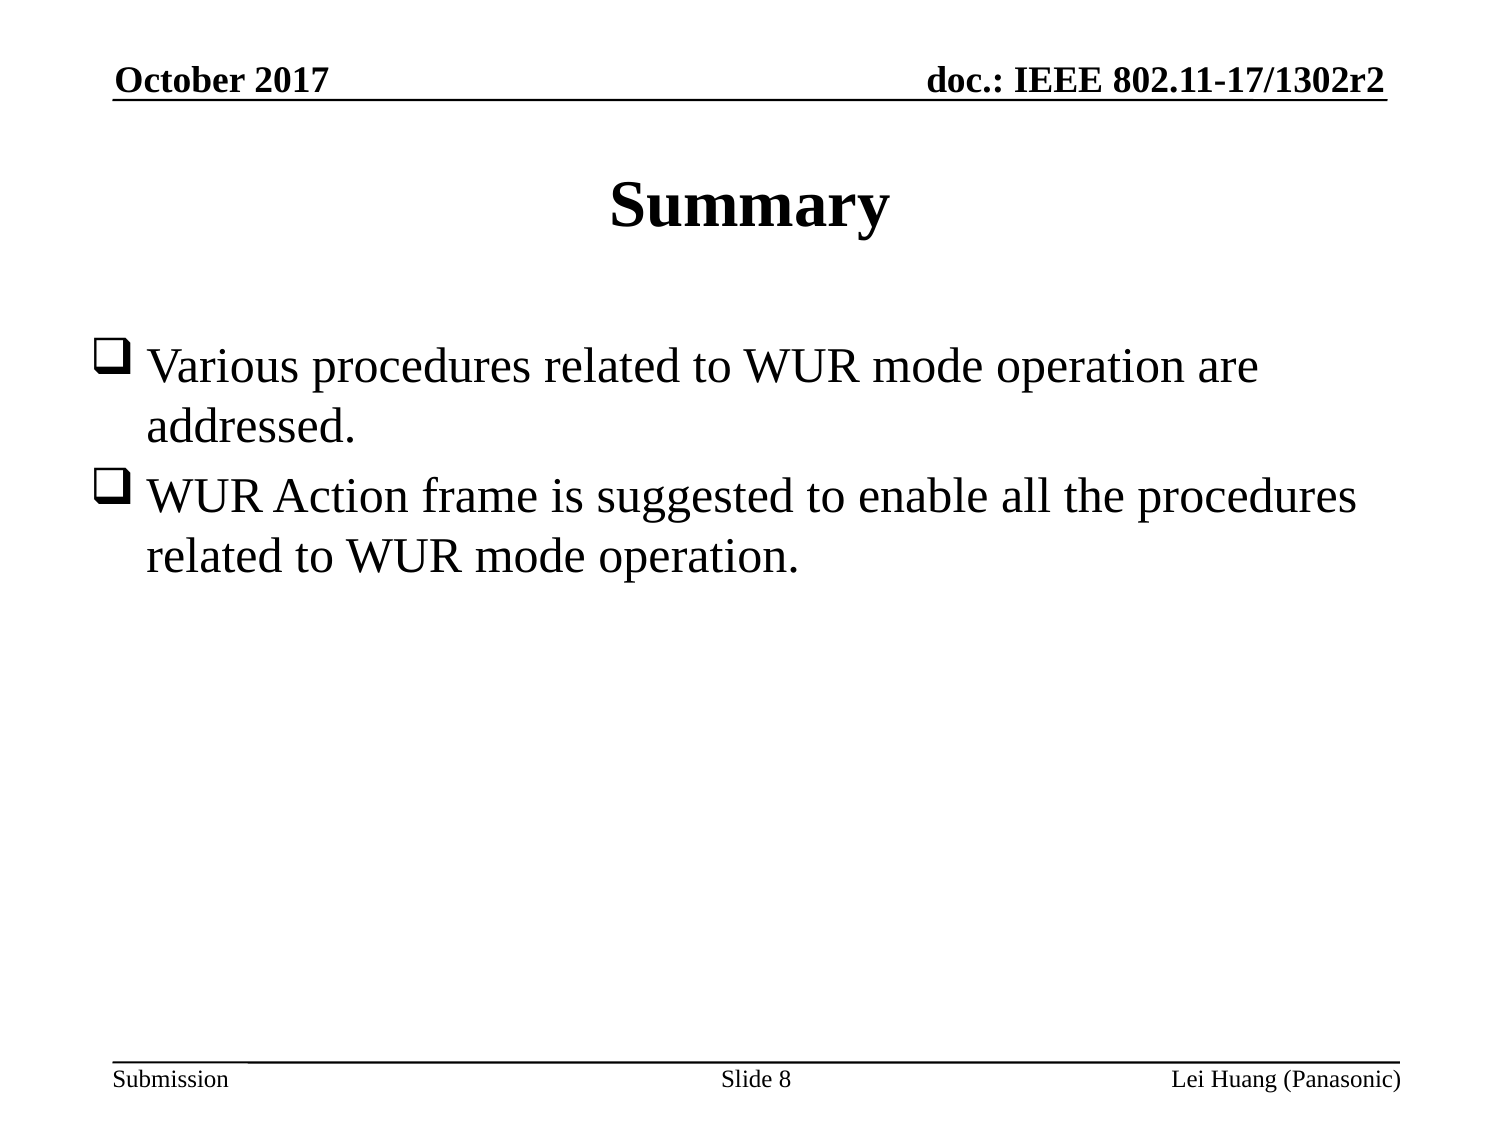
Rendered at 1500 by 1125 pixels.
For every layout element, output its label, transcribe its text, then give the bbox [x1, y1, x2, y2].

footer Lei Huang (Panasonic) [949, 1061, 1402, 1093]
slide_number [114, 54, 332, 101]
slide_number Slide 8 [712, 1061, 800, 1093]
list Various procedures related to WUR mode operation are addressed. WUR Action frame is suggested to enable all the procedures related to WUR mode operation. [75, 324, 1425, 1000]
title Summary [112, 112, 1388, 288]
